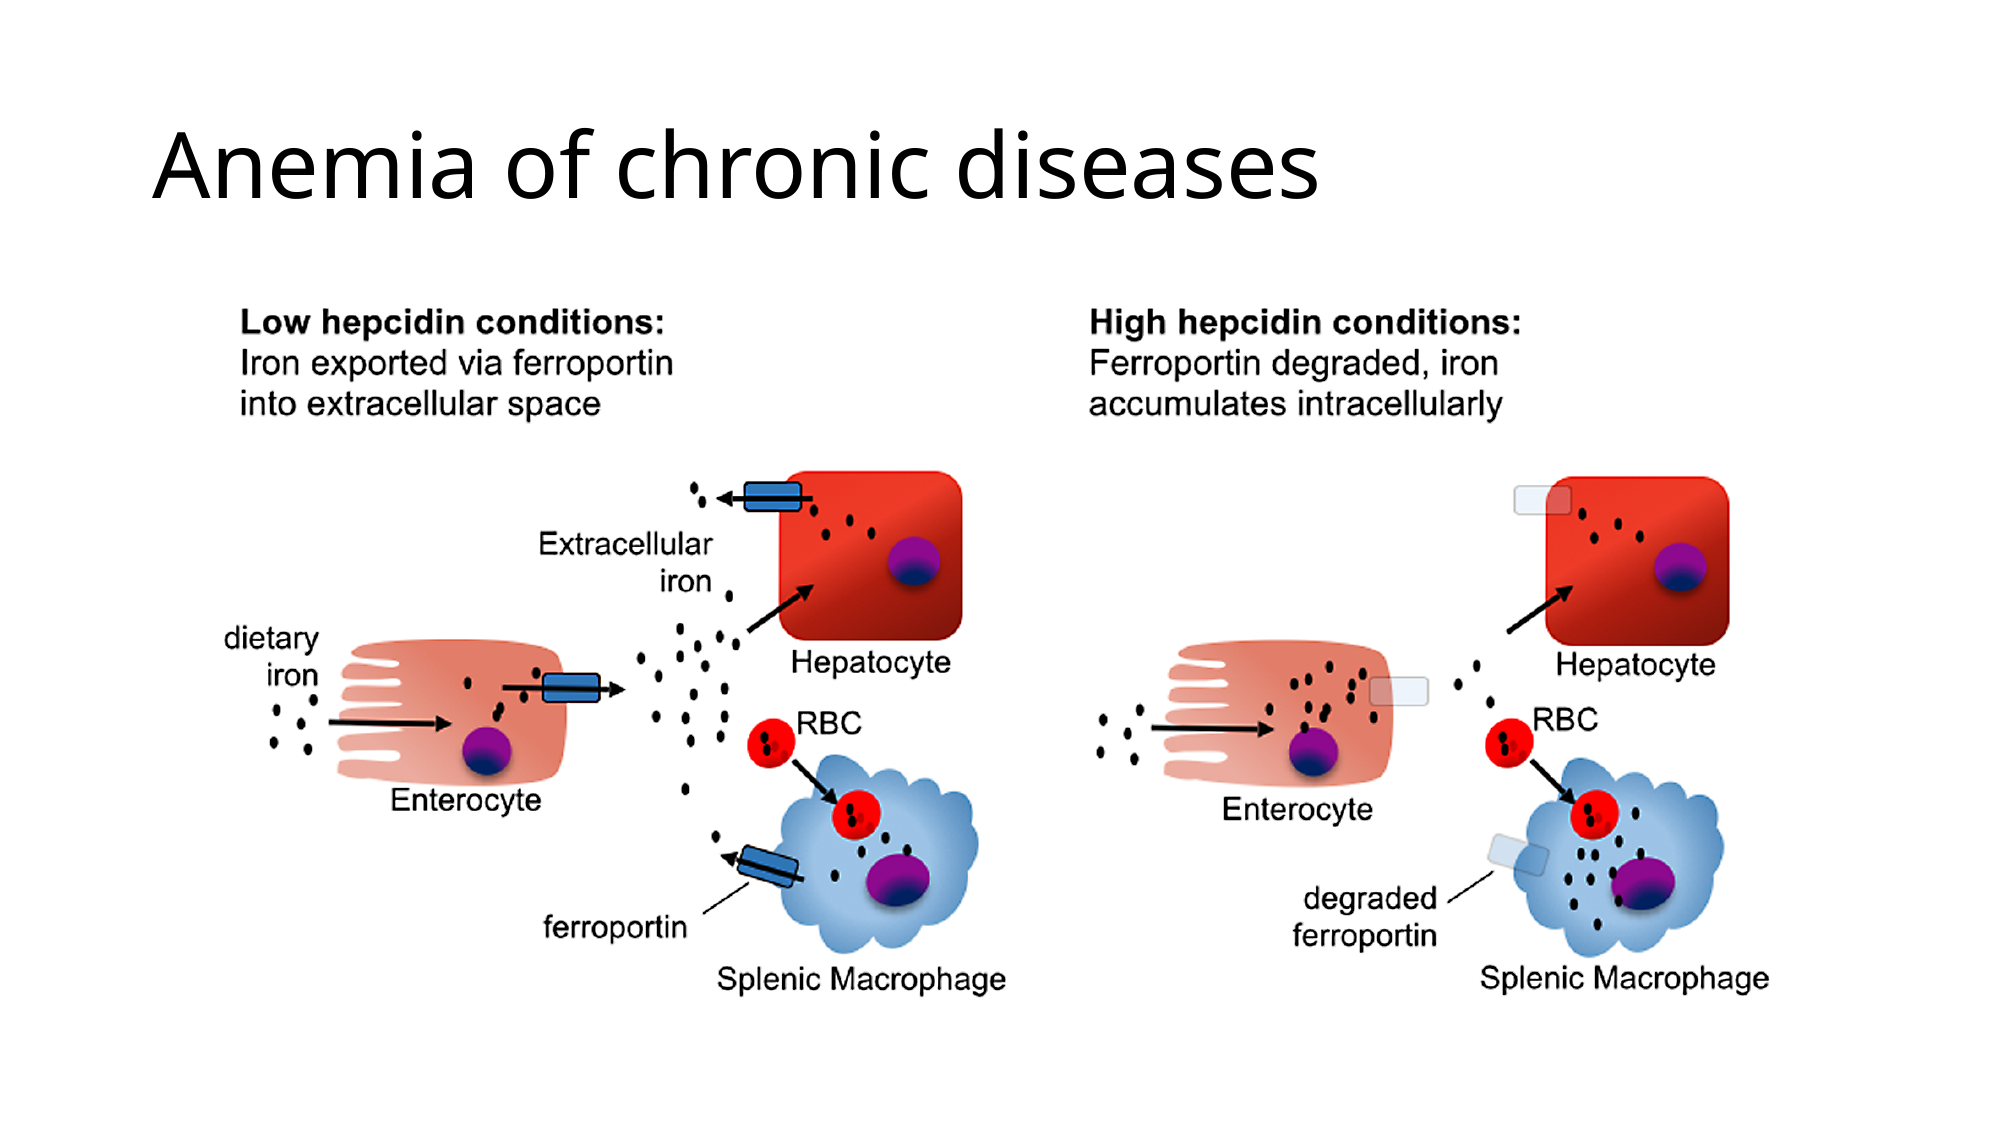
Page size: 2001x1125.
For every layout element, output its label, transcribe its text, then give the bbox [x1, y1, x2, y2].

title Anemia of chronic diseases [137, 59, 1863, 278]
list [220, 299, 1780, 1014]
